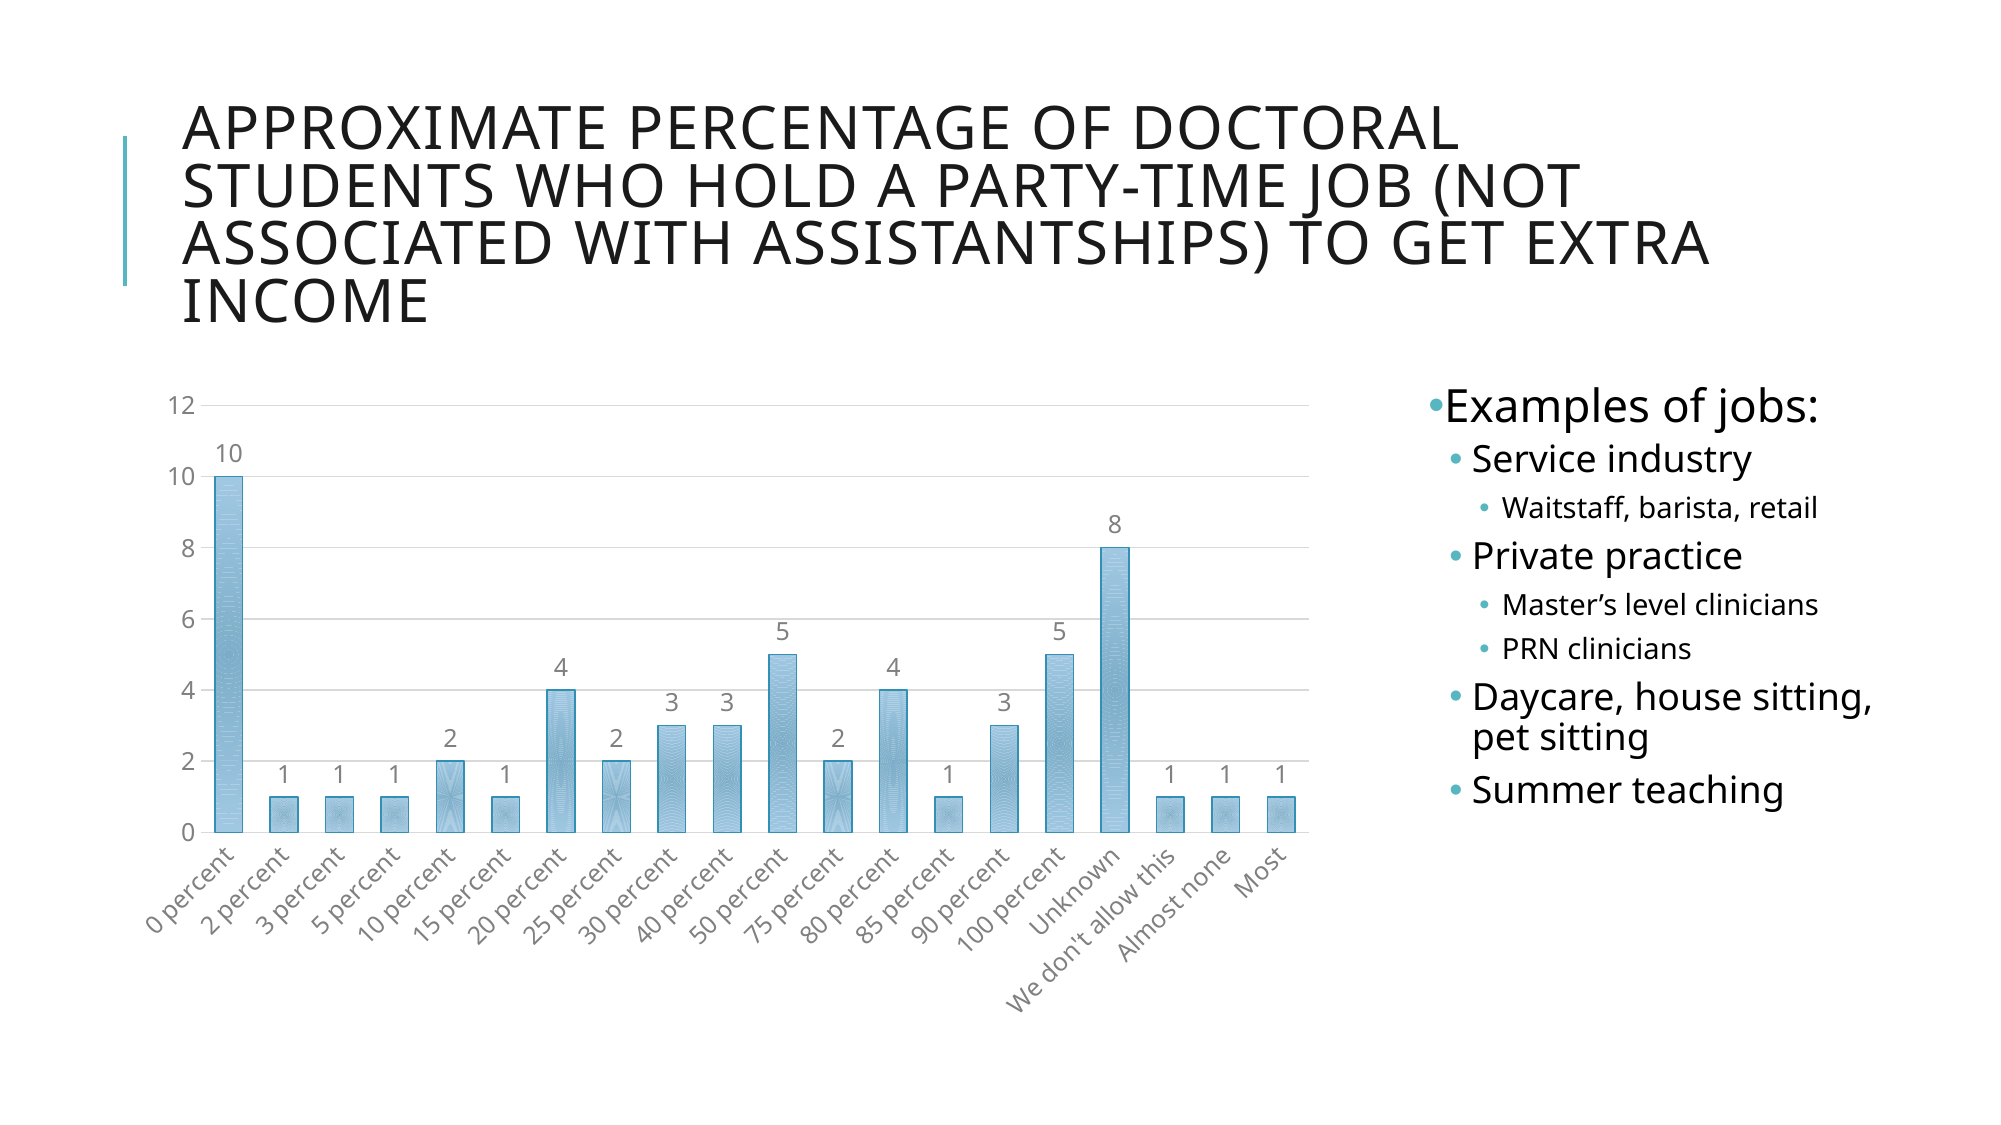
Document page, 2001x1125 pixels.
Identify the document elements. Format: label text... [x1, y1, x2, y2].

chart [112, 374, 1334, 1036]
list Examples of jobs: Service industry Waitstaff, barista, retail Private practice Master’s level clinicians PRN clinicians Daycare, house sitting, pet sitting Summer teaching [1420, 375, 1896, 1035]
title Approximate percentage of doctoral students who hold a party-time job (not associated with assistantships) to get extra income [168, 96, 1763, 342]
